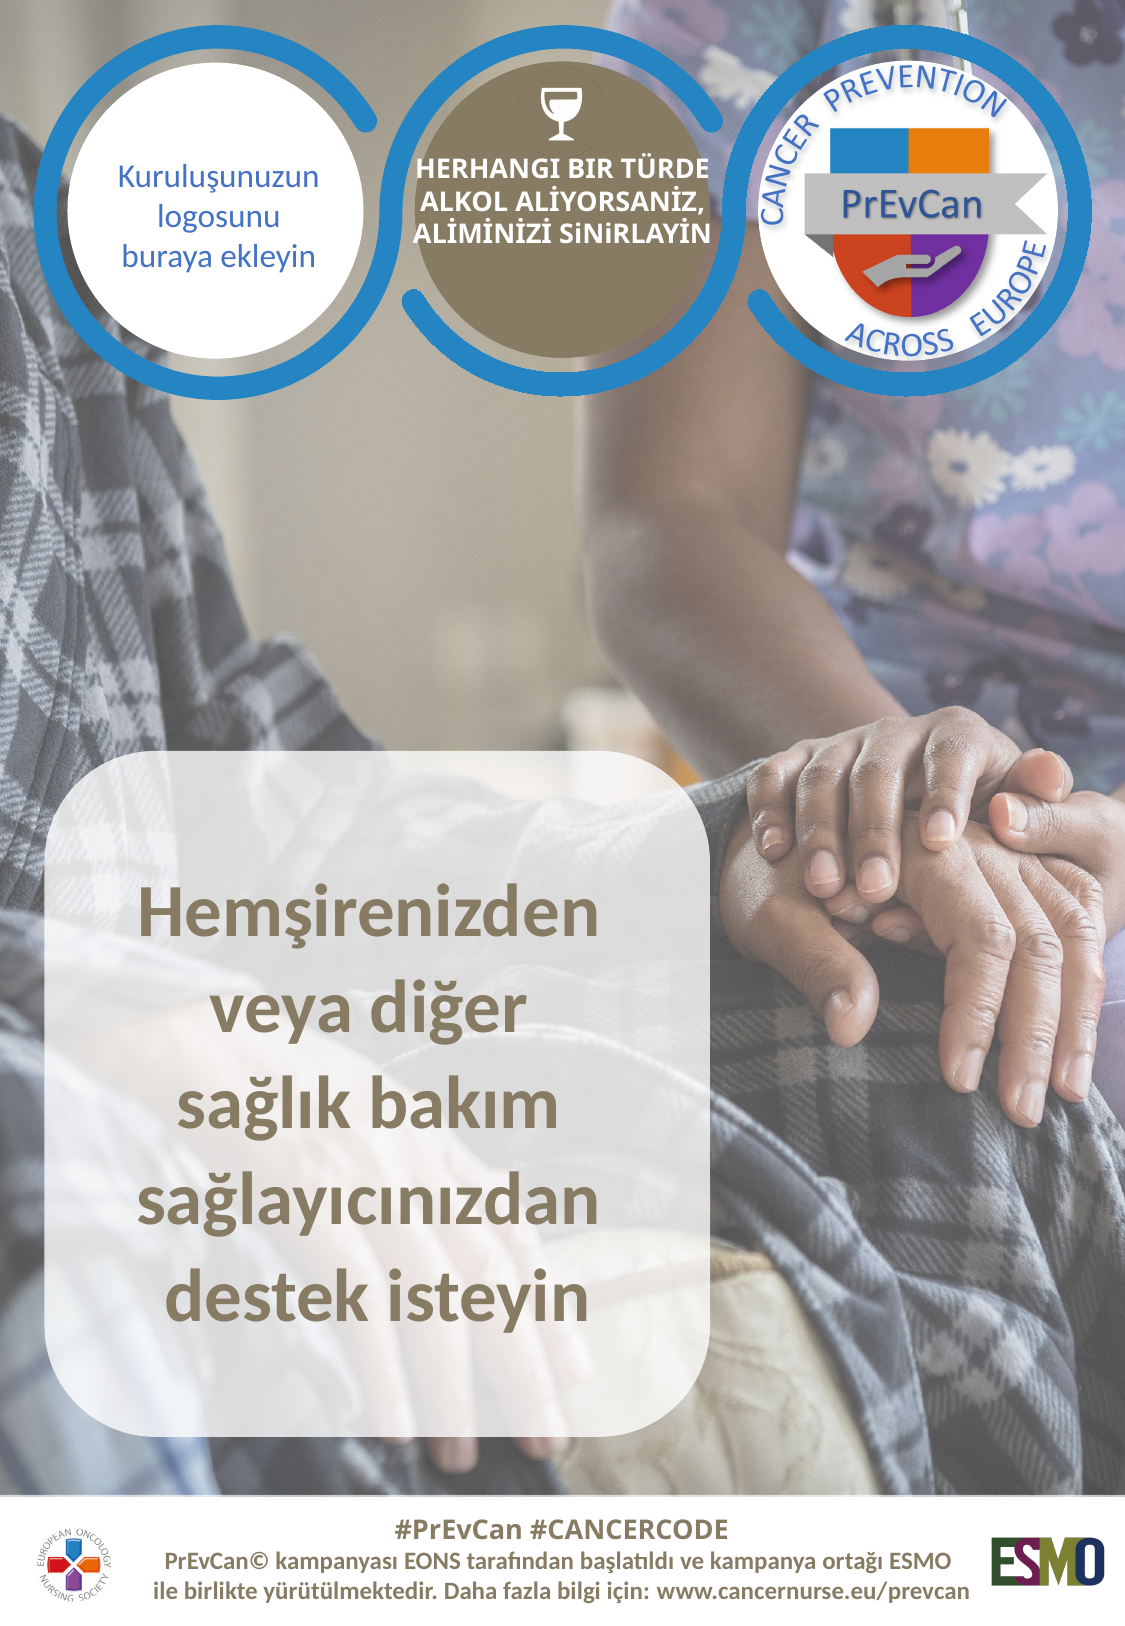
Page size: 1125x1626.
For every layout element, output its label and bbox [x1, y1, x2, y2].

text_box [0, 0, 1125, 1625]
